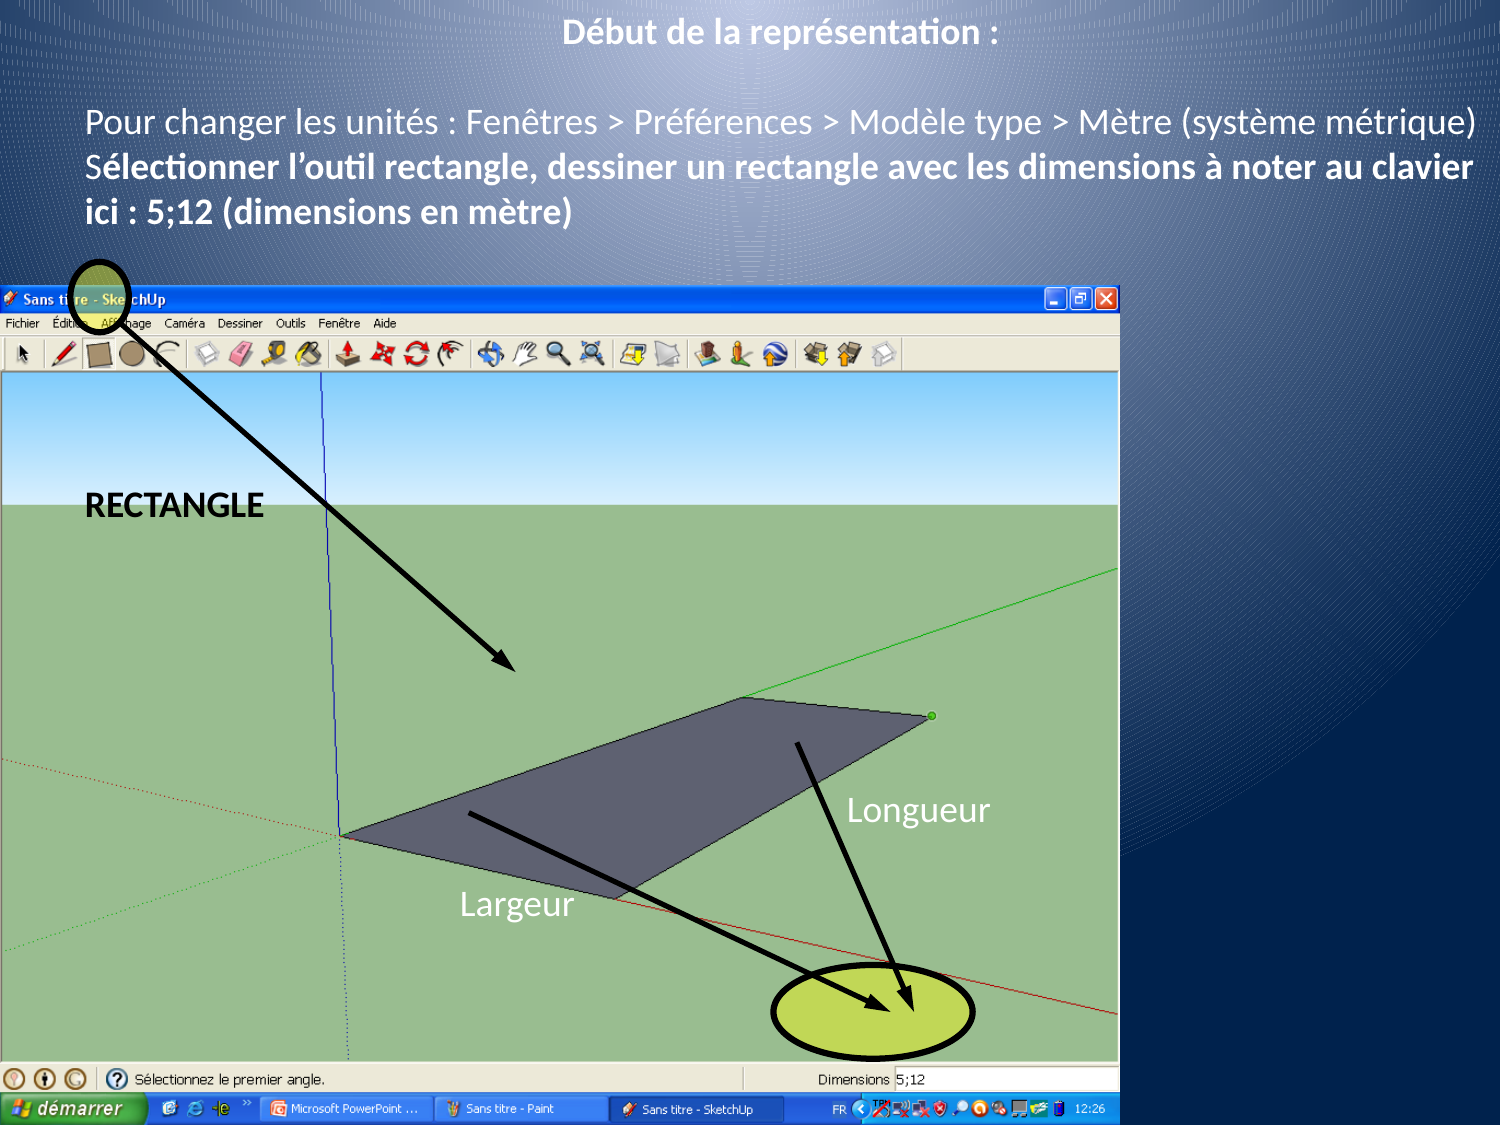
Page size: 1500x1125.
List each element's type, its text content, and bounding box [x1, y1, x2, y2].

text_box [70, 259, 129, 283]
picture [0, 285, 1120, 1125]
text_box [720, 818, 991, 936]
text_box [116, 320, 516, 673]
text_box Début de la représentation : Pour changer les unités : Fenêtres > Préférences > Modèle type > Mètre (système métrique) Sélectionner l’outil rectangle, dessiner un rectangle avec les dimensions à noter au clavier ici : 5;12 (dimensions en mètre) [70, 0, 1500, 240]
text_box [468, 812, 891, 1013]
